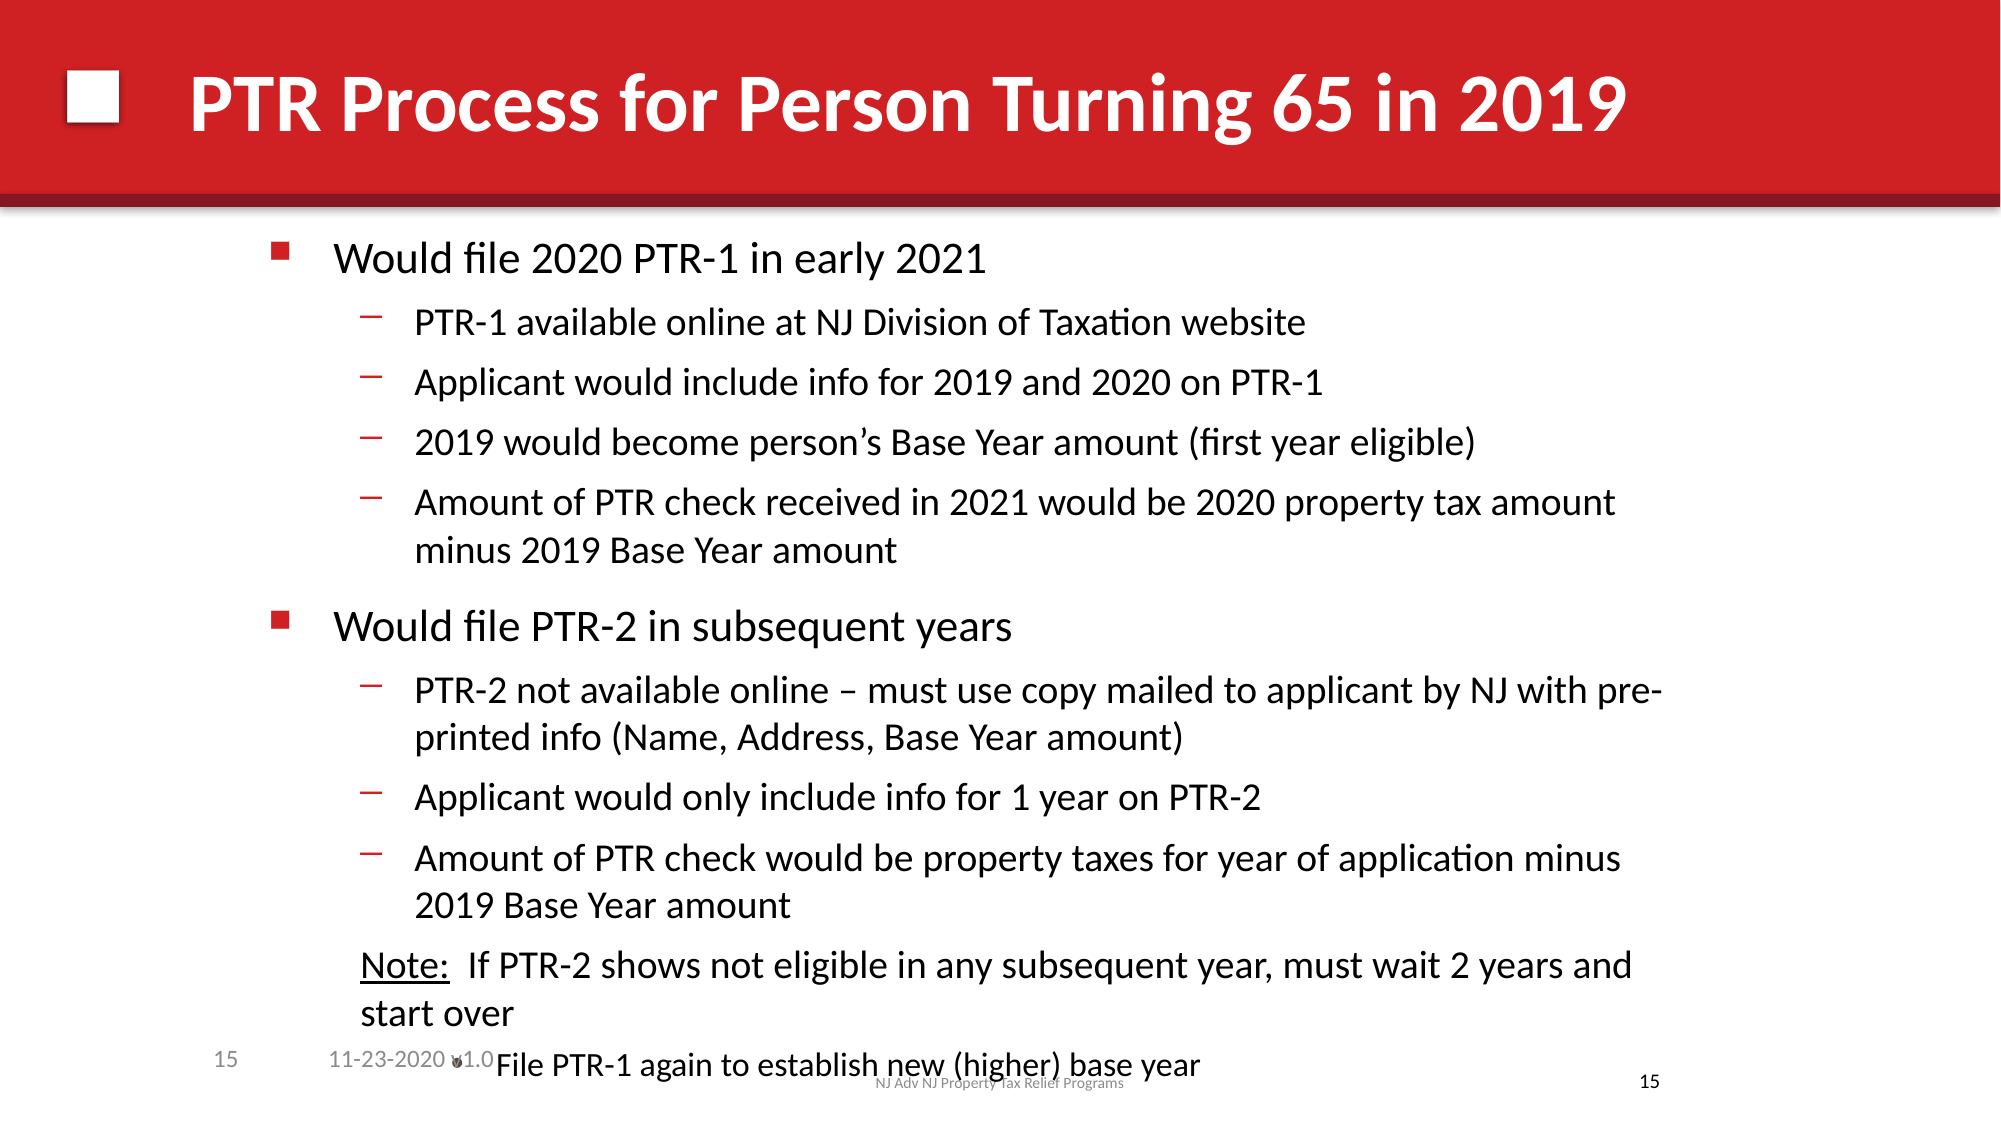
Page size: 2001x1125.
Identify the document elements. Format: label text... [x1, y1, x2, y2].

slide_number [313, 1027, 532, 1088]
footer NJ Adv NJ Property Tax Relief Programs [662, 1050, 1338, 1100]
title PTR Process for Person Turning 65 in 2019 [174, 4, 1775, 193]
text_box 15 [1362, 1050, 1675, 1100]
slide_number 15 [99, 1027, 254, 1088]
list Would file 2020 PTR-1 in early 2021 PTR-1 available online at NJ Division of Taxation website Applicant would include info for 2019 and 2020 on PTR-1 2019 would become person’s Base Year amount (first year eligible) Amount of PTR check received in 2021 would be 2020 property tax amount minus 2019 Base Year amount Would file PTR-2 in subsequent years PTR-2 not available online – must use copy mailed to applicant by NJ with pre-printed info (Name, Address, Base Year amount) Applicant would only include info for 1 year on PTR-2 Amount of PTR check would be property taxes for year of application minus 2019 Base Year amount Note: If PTR-2 shows not eligible in any subsequent year, must wait 2 years and start over File PTR-1 again to establish new (higher) base year [253, 220, 1695, 1100]
